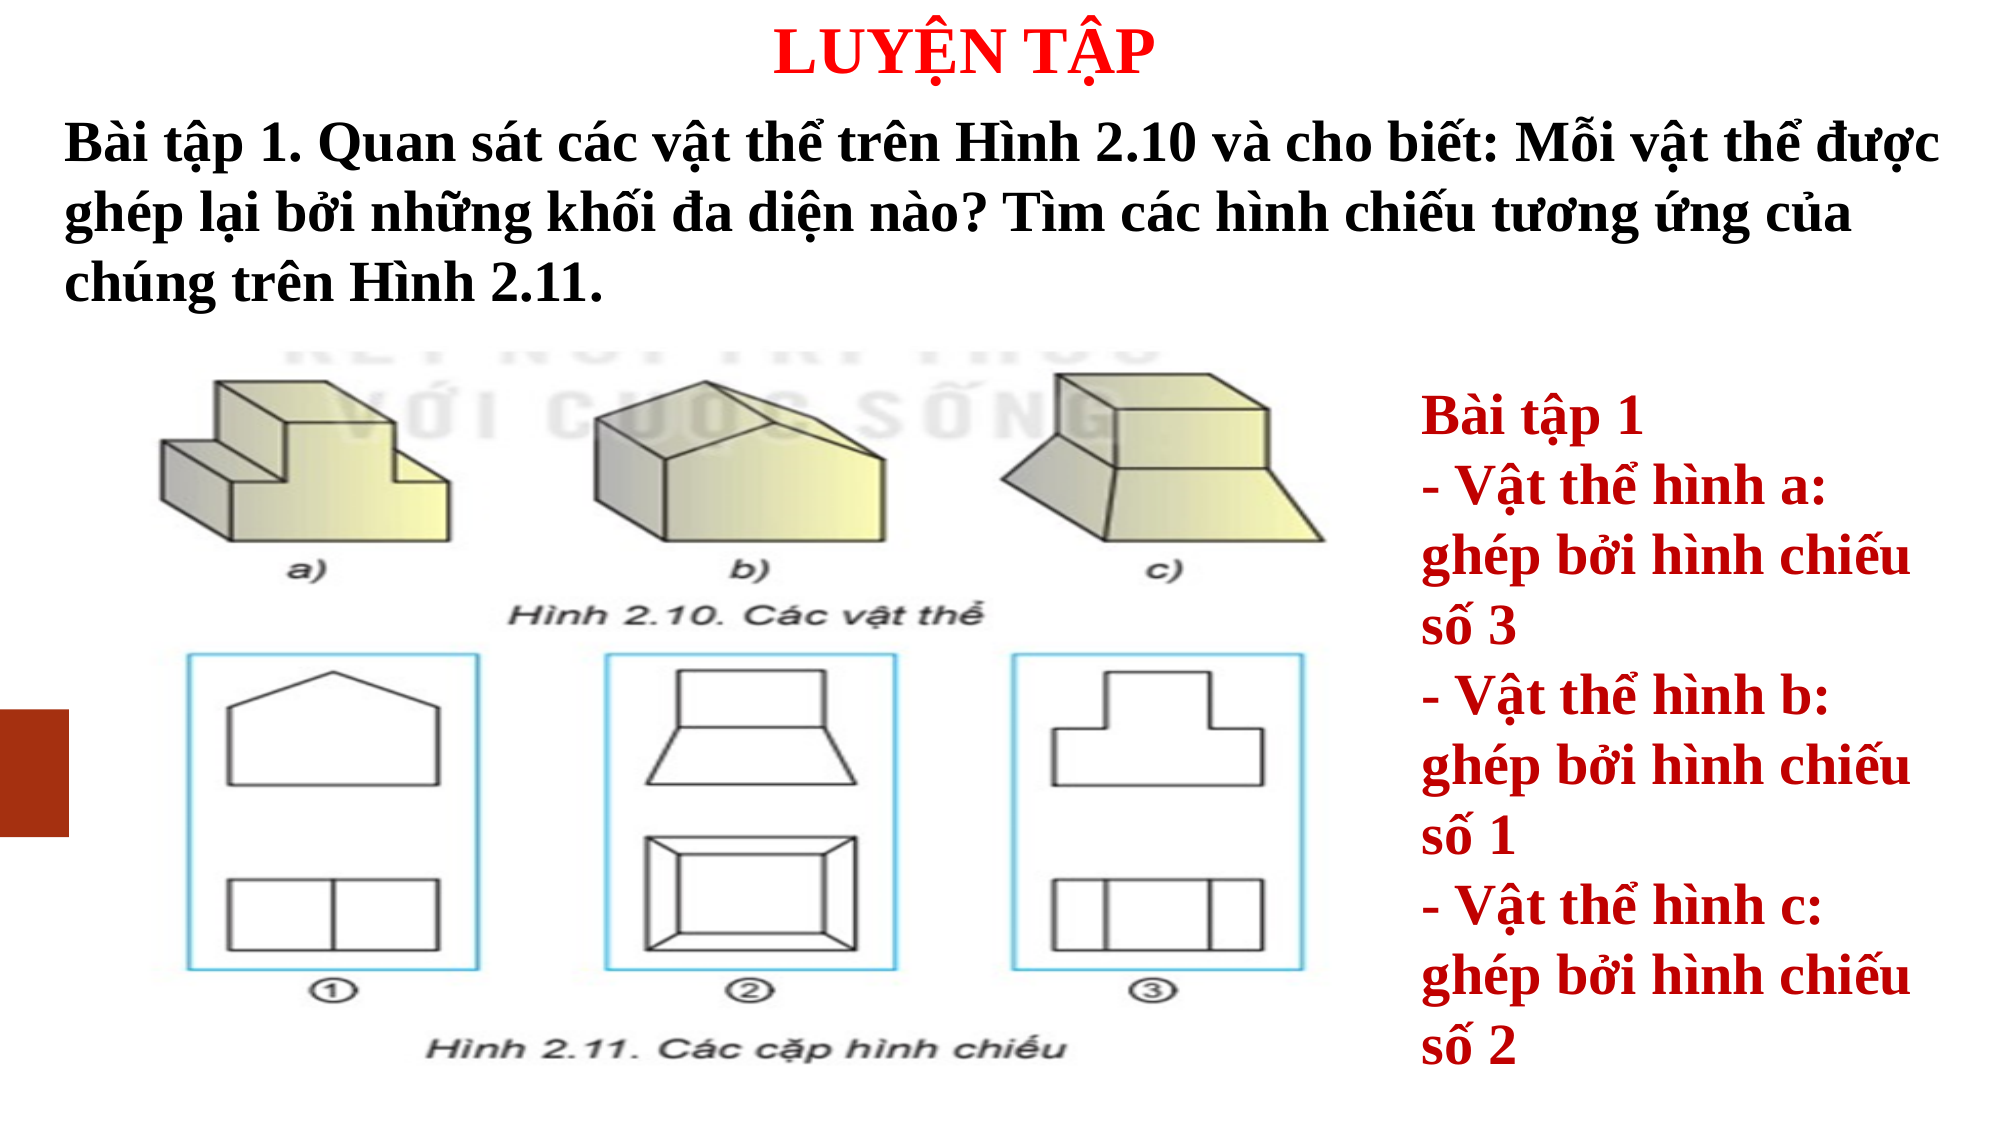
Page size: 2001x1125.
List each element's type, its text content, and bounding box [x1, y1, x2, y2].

text_box LUYỆN TẬP [759, 0, 1208, 95]
picture [69, 346, 1387, 1084]
text_box Bài tập 1. Quan sát các vật thể trên Hình 2.10 và cho biết: Mỗi vật thể được ghép lại bởi những khối đa diện nào? Tìm các hình chiếu tương ứng của chúng trên Hình 2.11. [50, 95, 1969, 321]
text_box Bài tập 1 - Vật thể hình a: ghép bởi hình chiếu số 3 - Vật thể hình b: ghép bởi hình chiếu số 1 - Vật thể hình c: ghép bởi hình chiếu số 2 [1407, 368, 1931, 1084]
